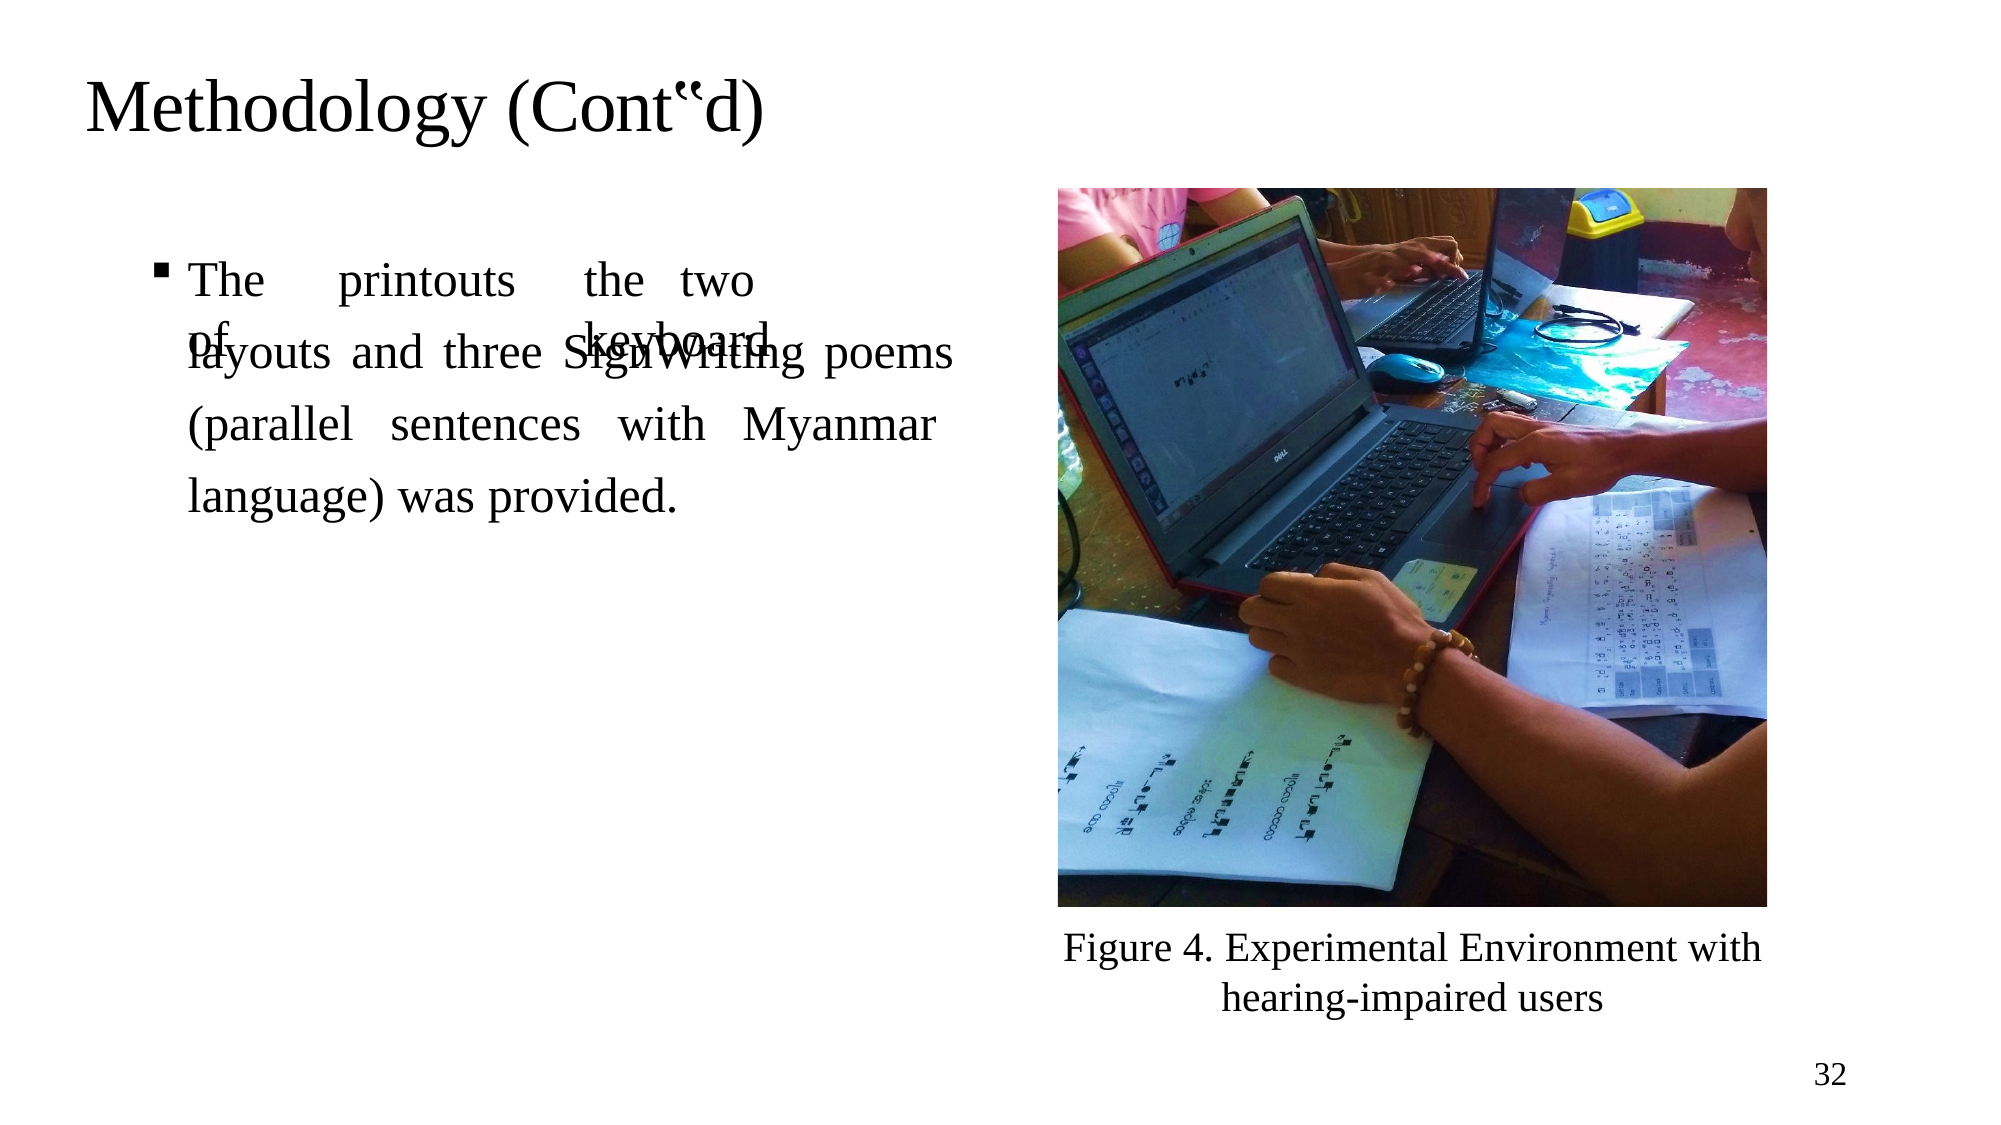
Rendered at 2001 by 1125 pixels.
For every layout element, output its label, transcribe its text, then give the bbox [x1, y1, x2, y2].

text_box Figure 4. Experimental Environment with hearing-impaired users [1062, 917, 1764, 1020]
text_box The printouts of [148, 244, 554, 367]
text_box the two keyboard [581, 244, 974, 304]
title Methodology (Cont‟d) [83, 54, 769, 245]
slide_number 31 [1809, 1053, 1852, 1125]
text_box [1057, 188, 1768, 907]
text_box layouts and three SignWriting poems (parallel sentences with Myanmar language) was provided. [185, 304, 974, 523]
